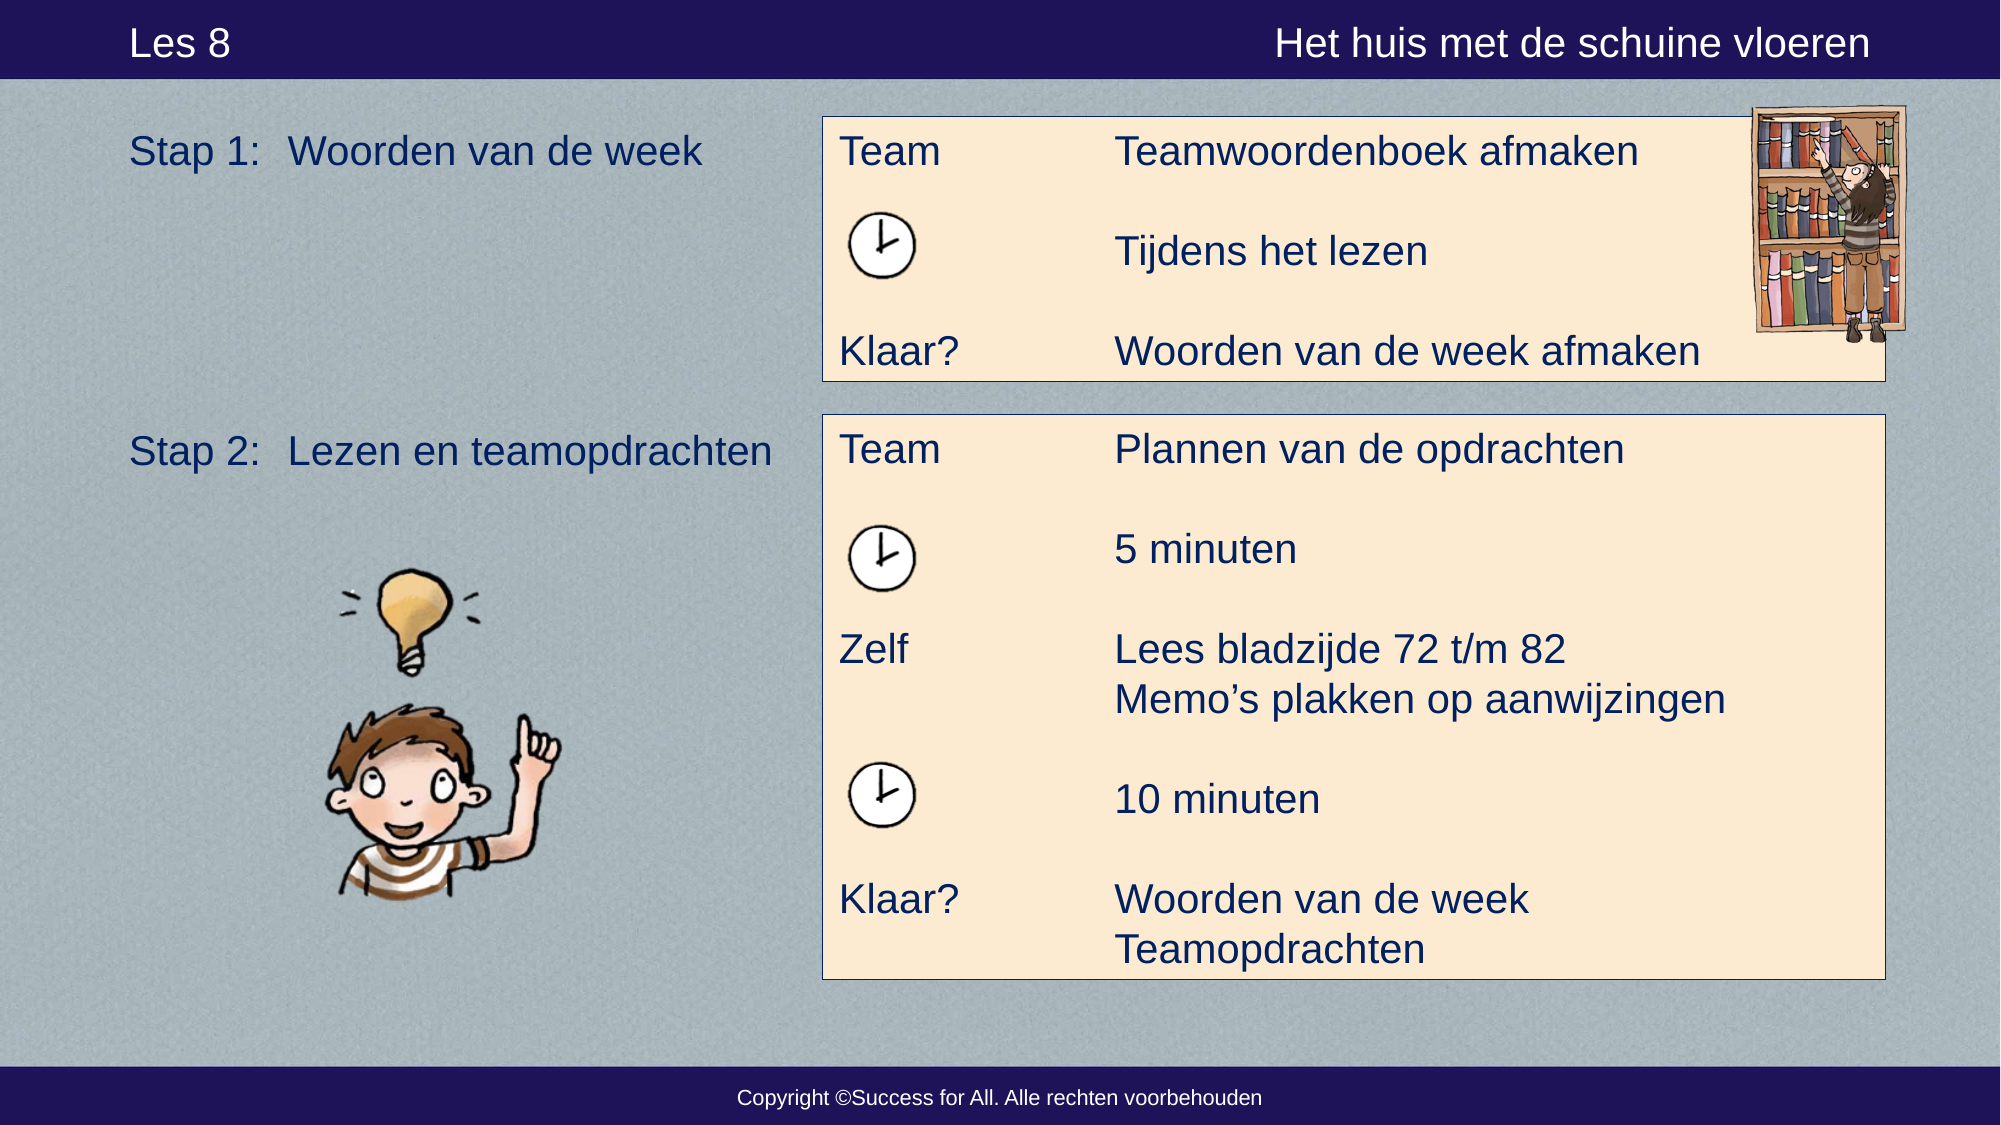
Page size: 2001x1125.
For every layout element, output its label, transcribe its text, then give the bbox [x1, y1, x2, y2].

picture [0, 0, 2001, 1125]
text_box Stap 1: Woorden van de week Stap 2: Lezen en teamopdrachten [114, 116, 907, 482]
text_box Team Plannen van de opdrachten 5 minuten Zelf Lees bladzijde 72 t/m 82 Memo’s plakken op aanwijzingen 10 minuten Klaar? Woorden van de week Teamopdrachten [822, 414, 1886, 980]
text_box Team Teamwoordenboek afmaken Tijdens het lezen Klaar? Woorden van de week afmaken [822, 116, 1886, 382]
text_box Les 8 [114, 8, 354, 73]
text_box Copyright ©Success for All. Alle rechten voorbehouden [0, 1076, 2000, 1125]
text_box Het huis met de schuine vloeren [999, 8, 1886, 73]
